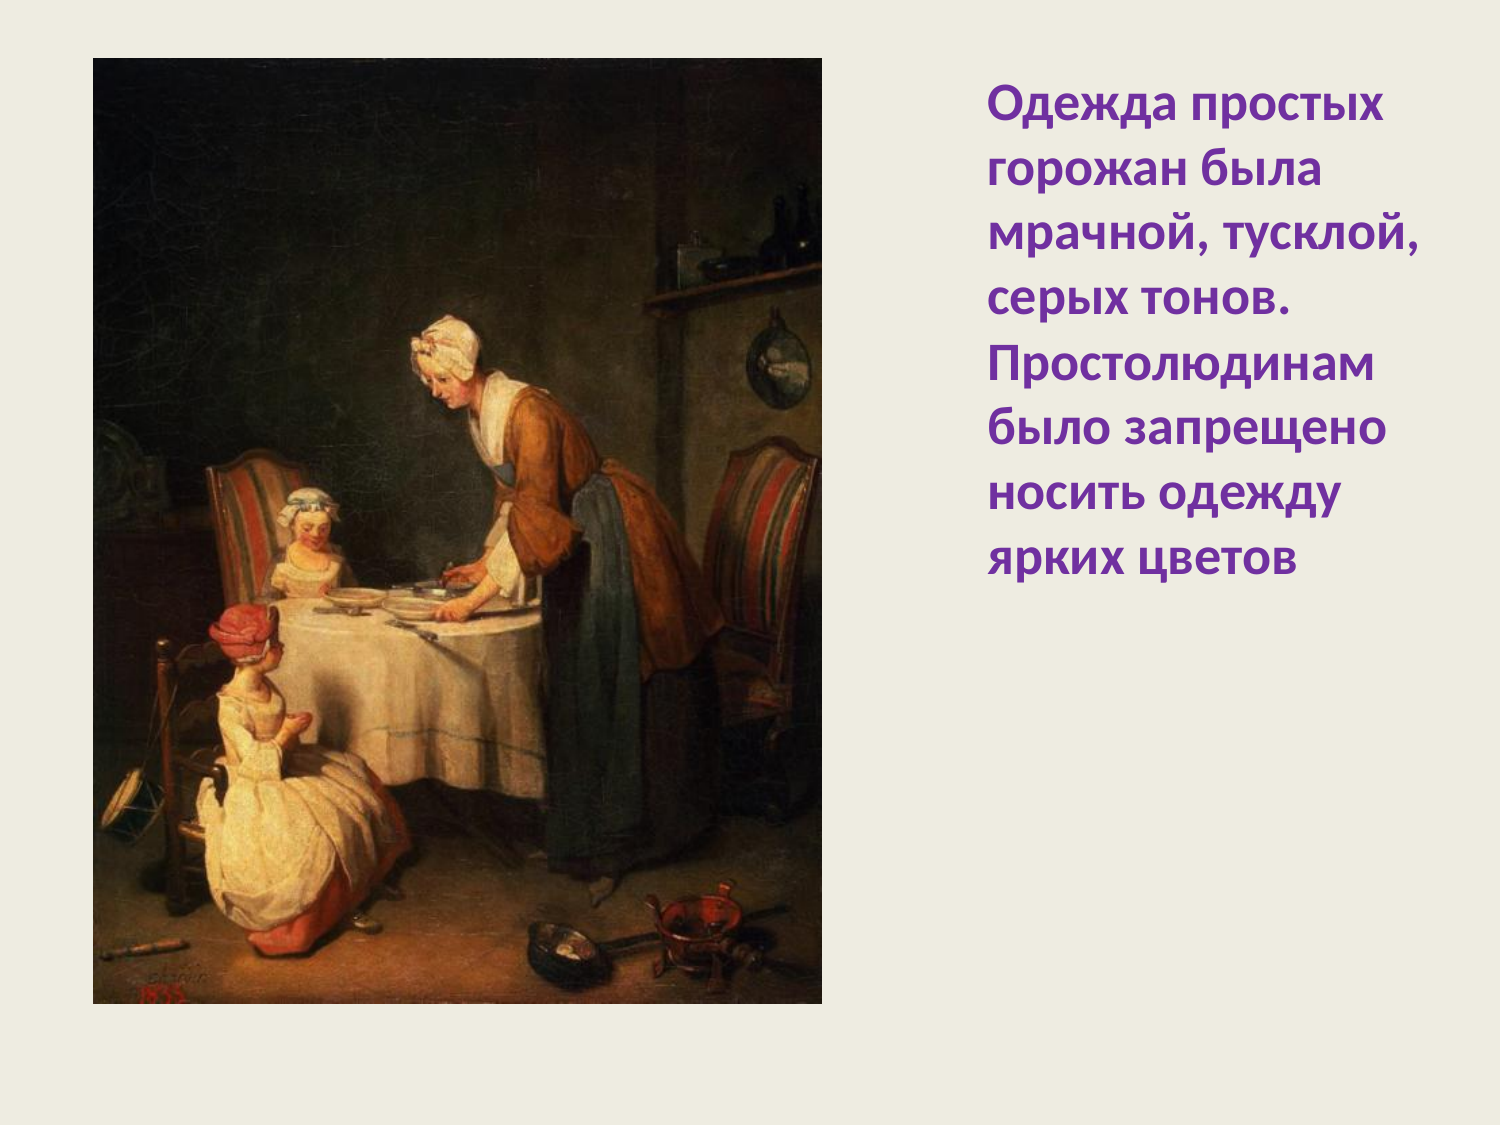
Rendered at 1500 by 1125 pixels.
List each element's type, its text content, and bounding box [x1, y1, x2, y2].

picture [93, 58, 822, 1005]
text_box Одежда простых горожан была мрачной, тусклой, серых тонов. Простолюдинам было запрещено носить одежду ярких цветов [972, 58, 1500, 593]
